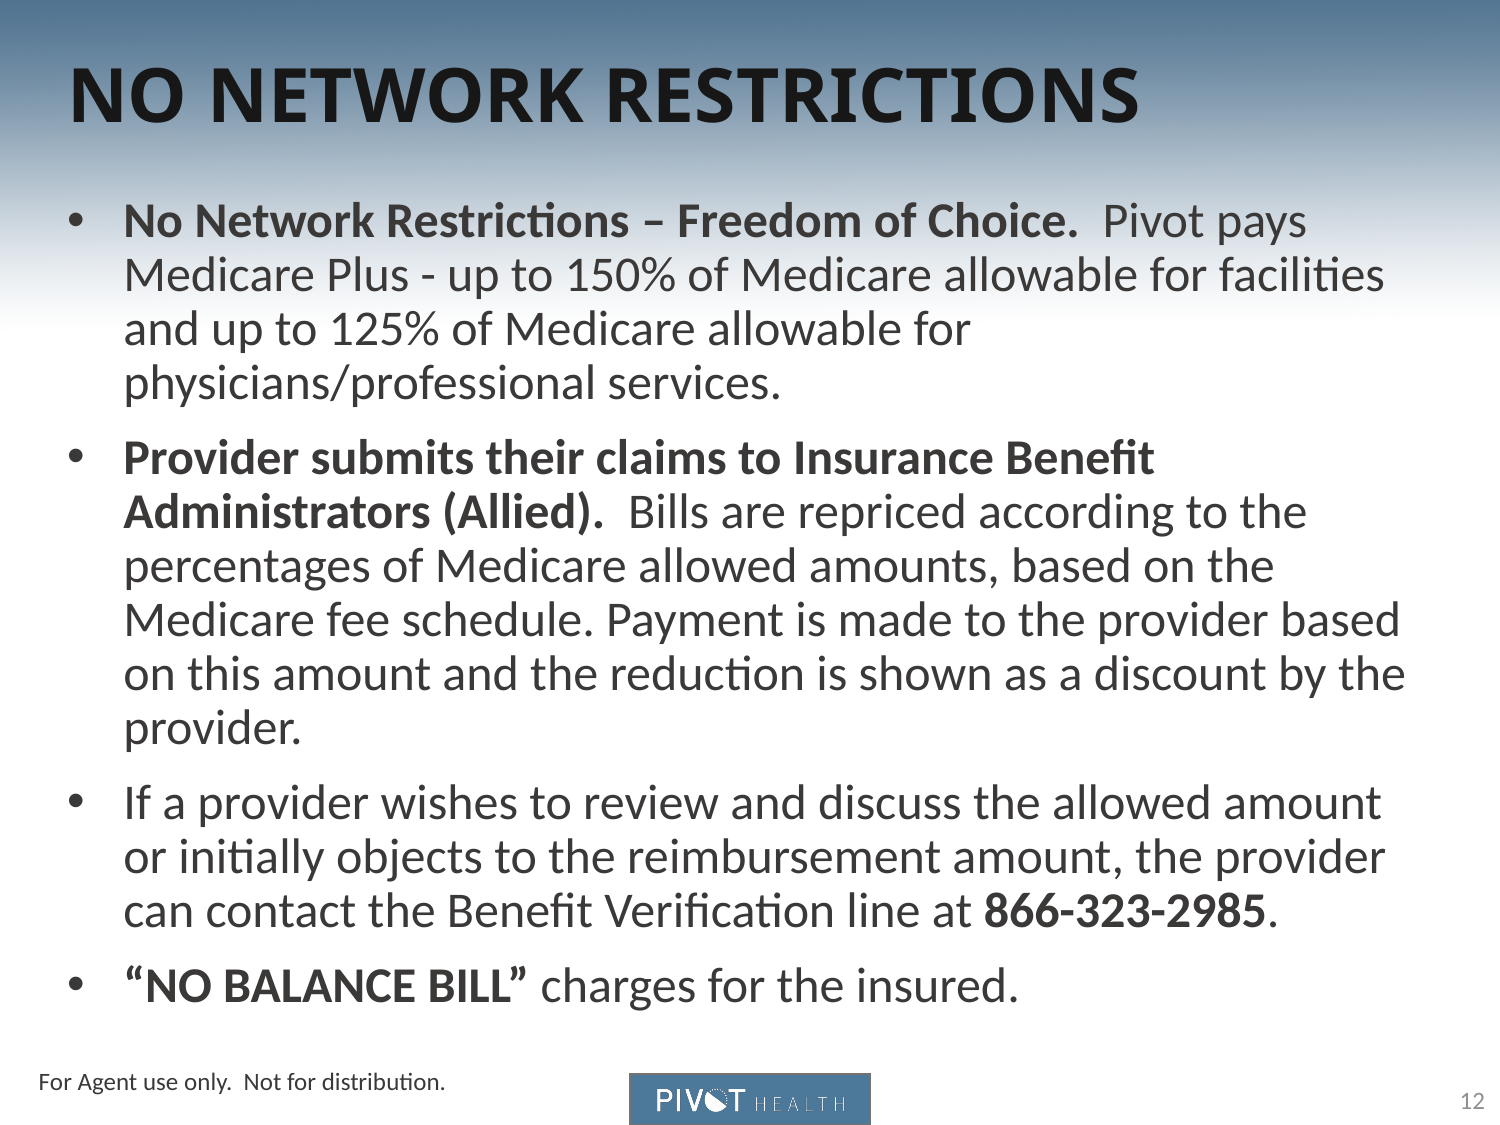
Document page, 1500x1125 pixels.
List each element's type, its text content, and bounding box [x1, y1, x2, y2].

text_box For Agent use only. Not for distribution. [23, 1058, 526, 1103]
slide_number 12 [1382, 1073, 1500, 1125]
picture [0, 0, 1500, 750]
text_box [629, 1073, 870, 1125]
title No Network restrictions [52, 36, 1448, 161]
list No Network Restrictions – Freedom of Choice. Pivot pays Medicare Plus - up to 150% of Medicare allowable for facilities and up to 125% of Medicare allowable for physicians/professional services. Provider submits their claims to Insurance Benefit Administrators (Allied). Bills are repriced according to the percentages of Medicare allowed amounts, based on the Medicare fee schedule. Payment is made to the provider based on this amount and the reduction is shown as a discount by the provider. If a provider wishes to review and discuss the allowed amount or initially objects to the reimbursement amount, the provider can contact the Benefit Verification line at 866-323-2985. “NO BALANCE BILL” charges for the insured. [52, 187, 1448, 938]
